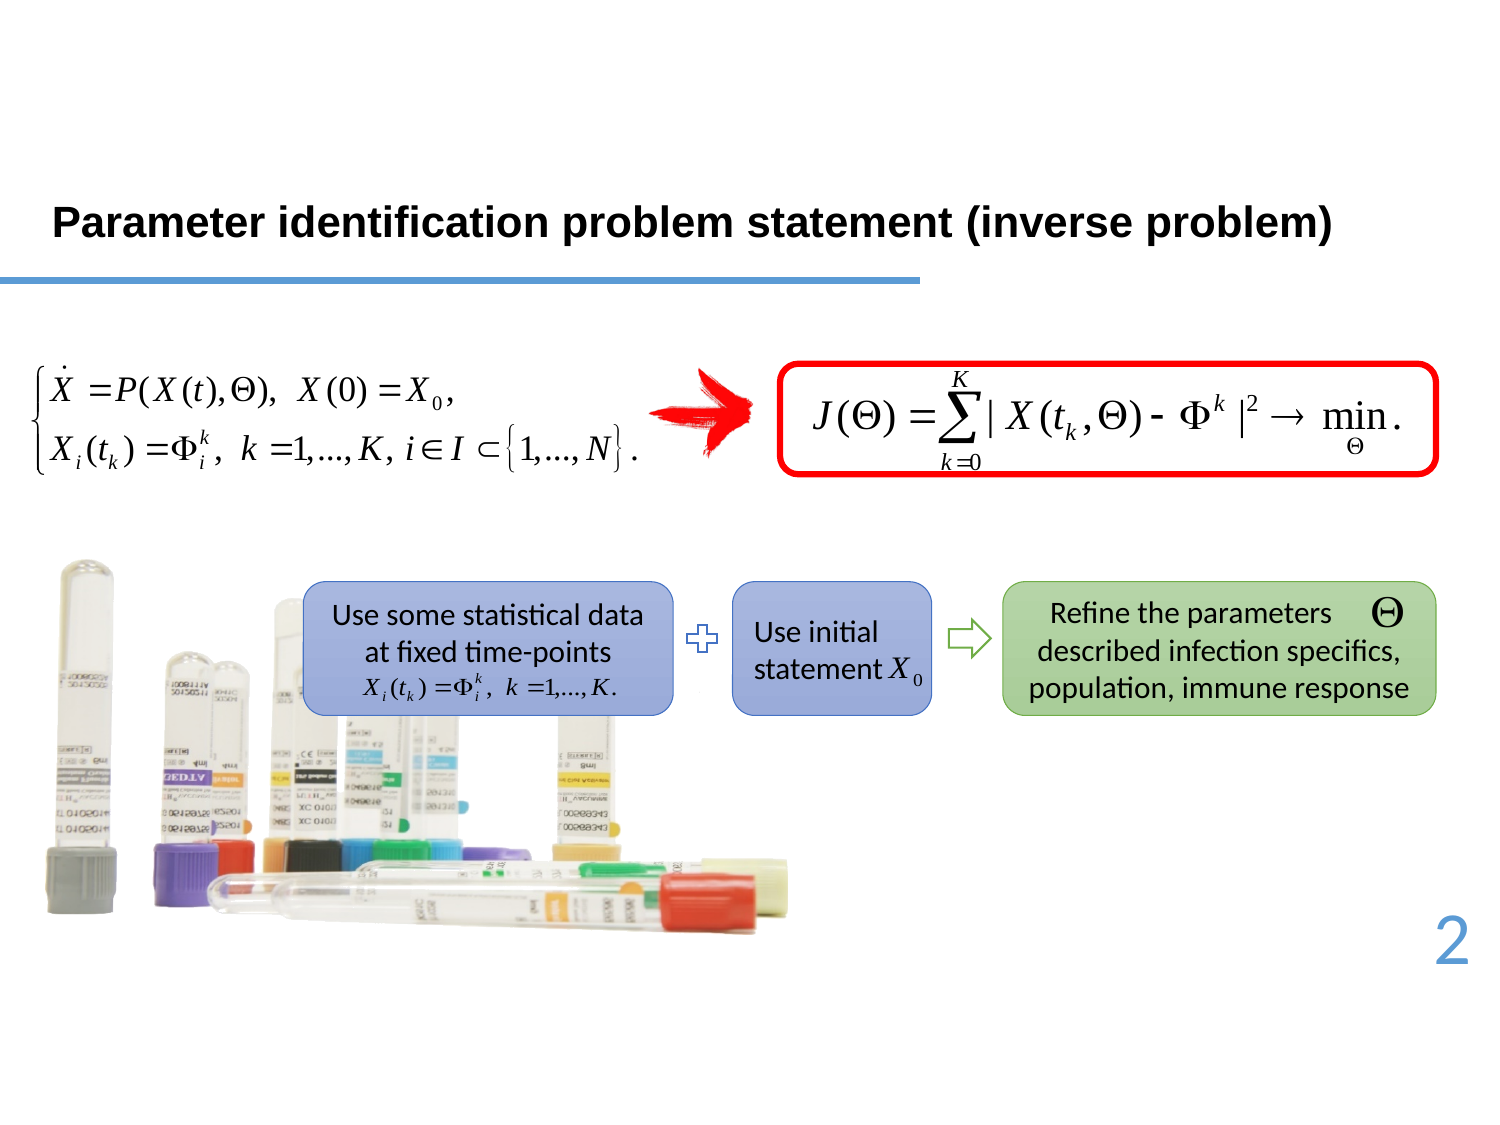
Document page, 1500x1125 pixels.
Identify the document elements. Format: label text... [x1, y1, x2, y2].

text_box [303, 581, 1437, 716]
text_box Parameter identification problem statement (inverse problem) [55, 206, 1331, 237]
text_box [23, 358, 1436, 484]
text_box 2 [1422, 883, 1484, 985]
picture [45, 521, 788, 935]
